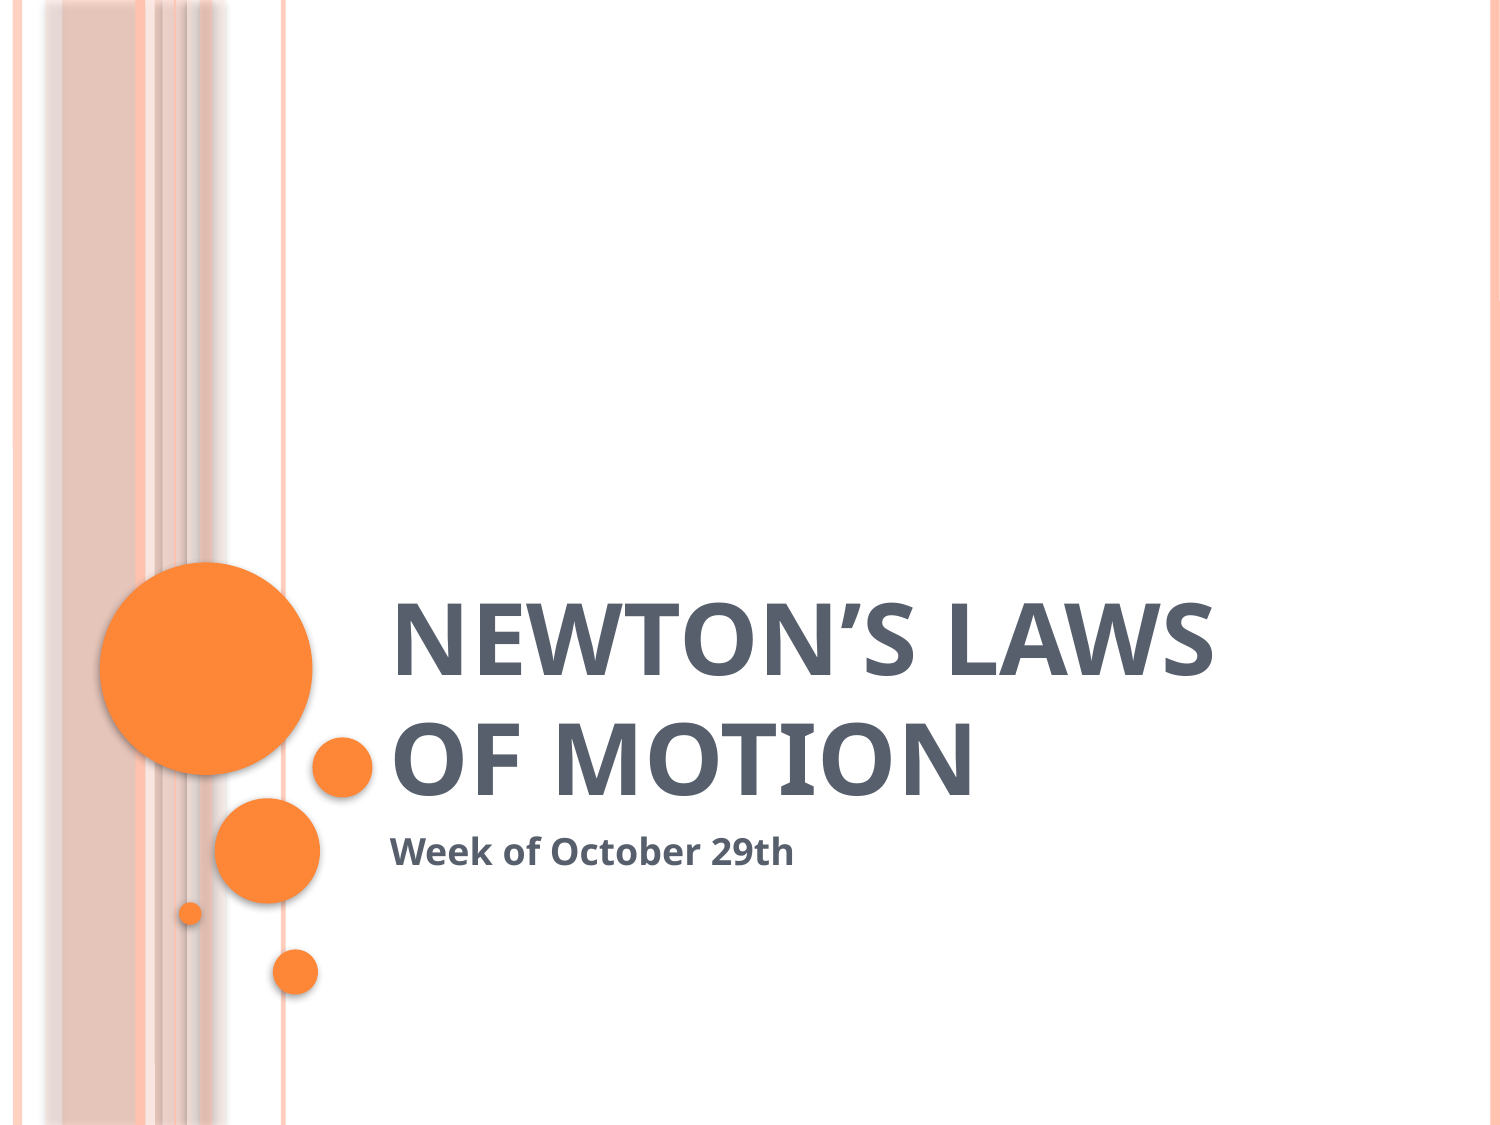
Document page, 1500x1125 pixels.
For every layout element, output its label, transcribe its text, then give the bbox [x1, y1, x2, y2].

title Newton’s Laws of Motion [375, 512, 1388, 820]
subtitle Week of October 29th [375, 820, 1388, 1046]
